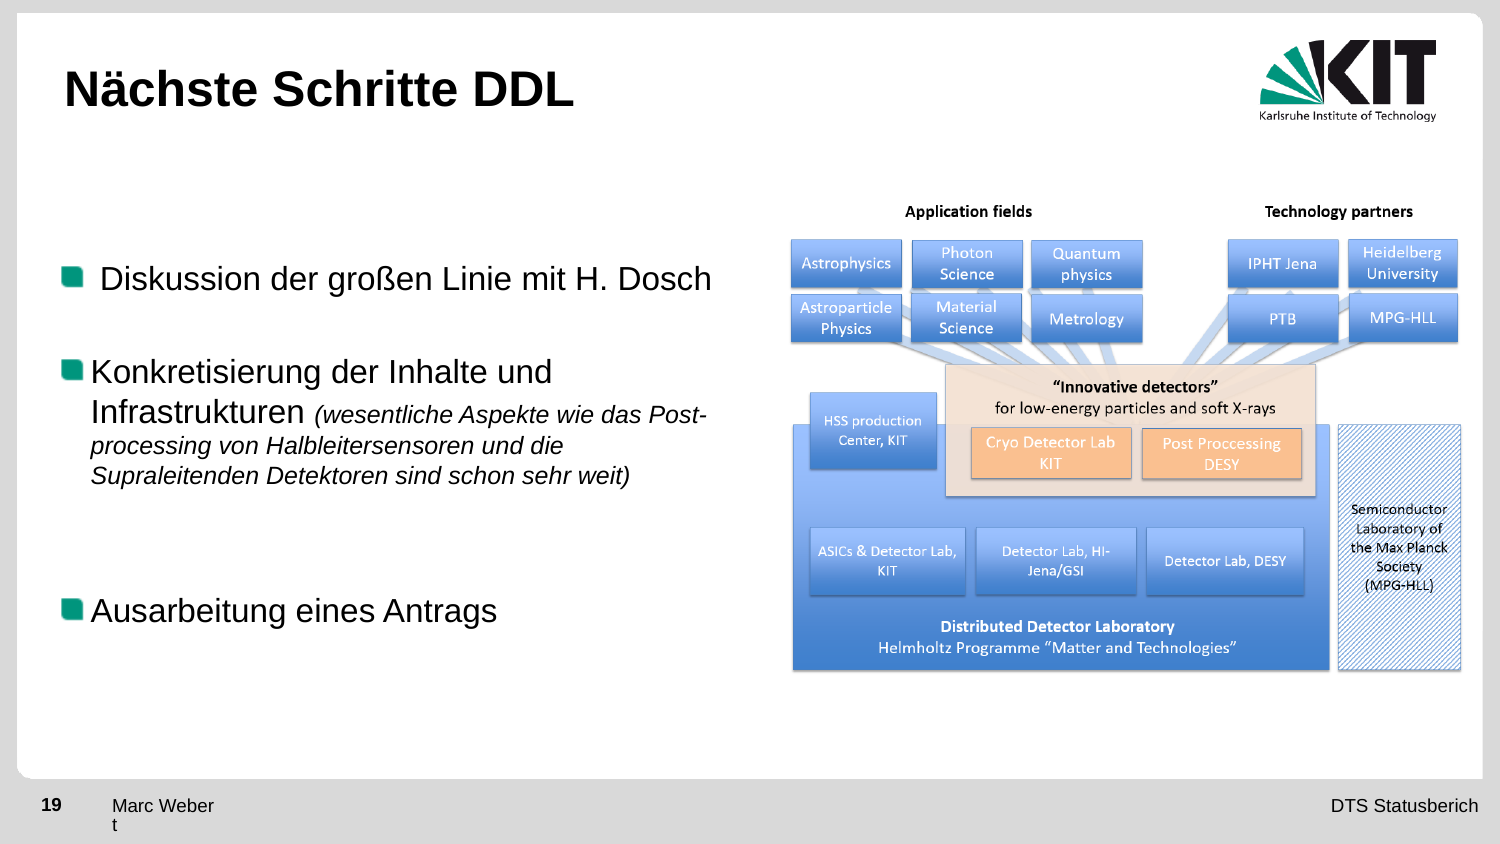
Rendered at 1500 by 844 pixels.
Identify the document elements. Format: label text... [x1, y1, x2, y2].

list Diskussion der großen Linie mit H. Dosch Konkretisierung der Inhalte und Infrastrukturen (wesentliche Aspekte wie das Post-processing von Halbleitersensoren und die Supraleitenden Detektoren sind schon sehr weit) Ausarbeitung eines Antrags [60, 256, 736, 844]
footer Marc Weber DTS Statusbericht [736, 793, 1484, 839]
title Nächste Schritte DDL [63, 46, 1199, 117]
picture [0, 0, 1500, 844]
